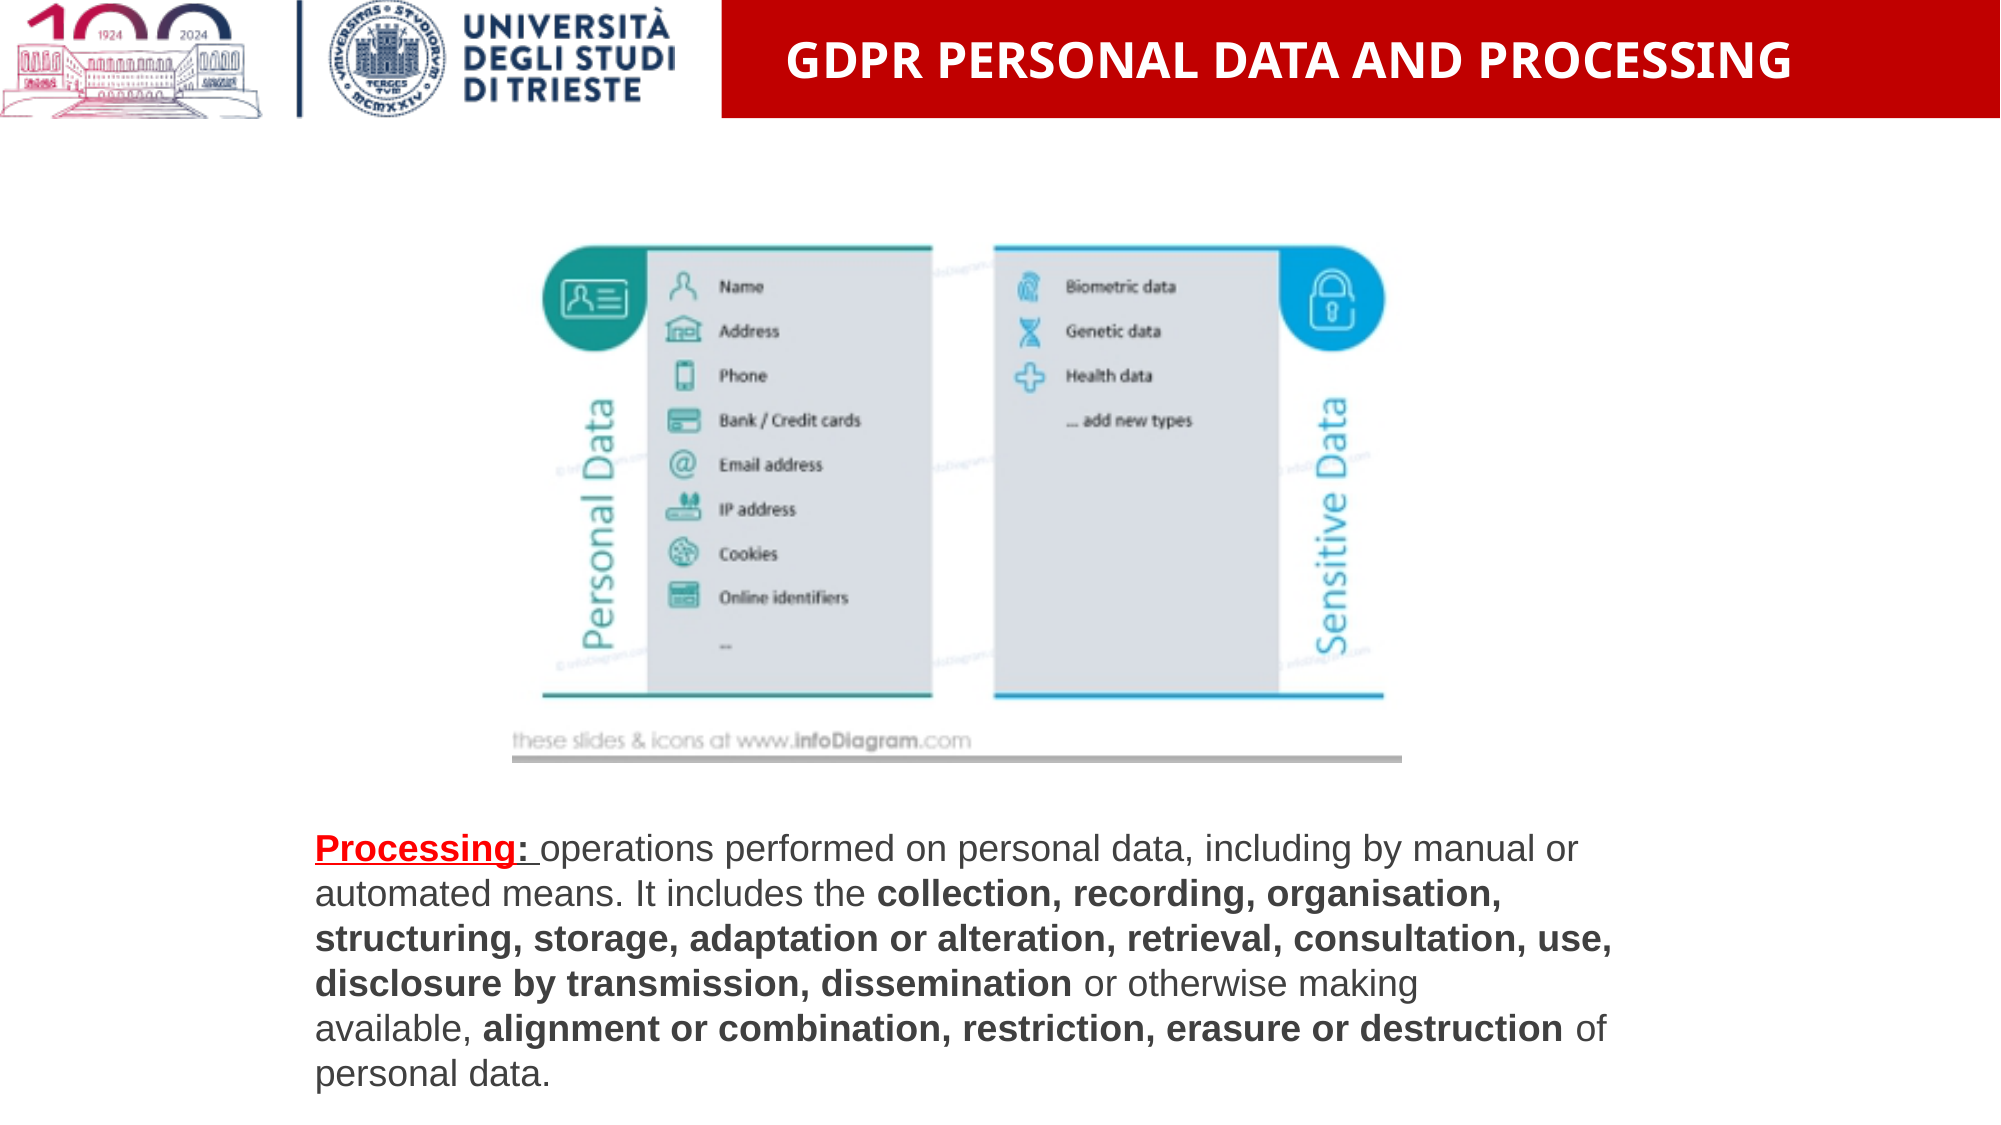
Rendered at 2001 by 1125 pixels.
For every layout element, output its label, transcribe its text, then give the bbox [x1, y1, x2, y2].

picture [0, 0, 676, 119]
text_box [720, 0, 2000, 120]
picture [511, 224, 1402, 763]
text_box Processing: operations performed on personal data, including by manual or automated means. It includes the collection, recording, organisation, structuring, storage, adaptation or alteration, retrieval, consultation, use, disclosure by transmission, dissemination or otherwise making available, alignment or combination, restriction, erasure or destruction of personal data. [300, 816, 1701, 1101]
text_box GDPR PERSONAL DATA AND PROCESSING [771, 21, 1830, 96]
